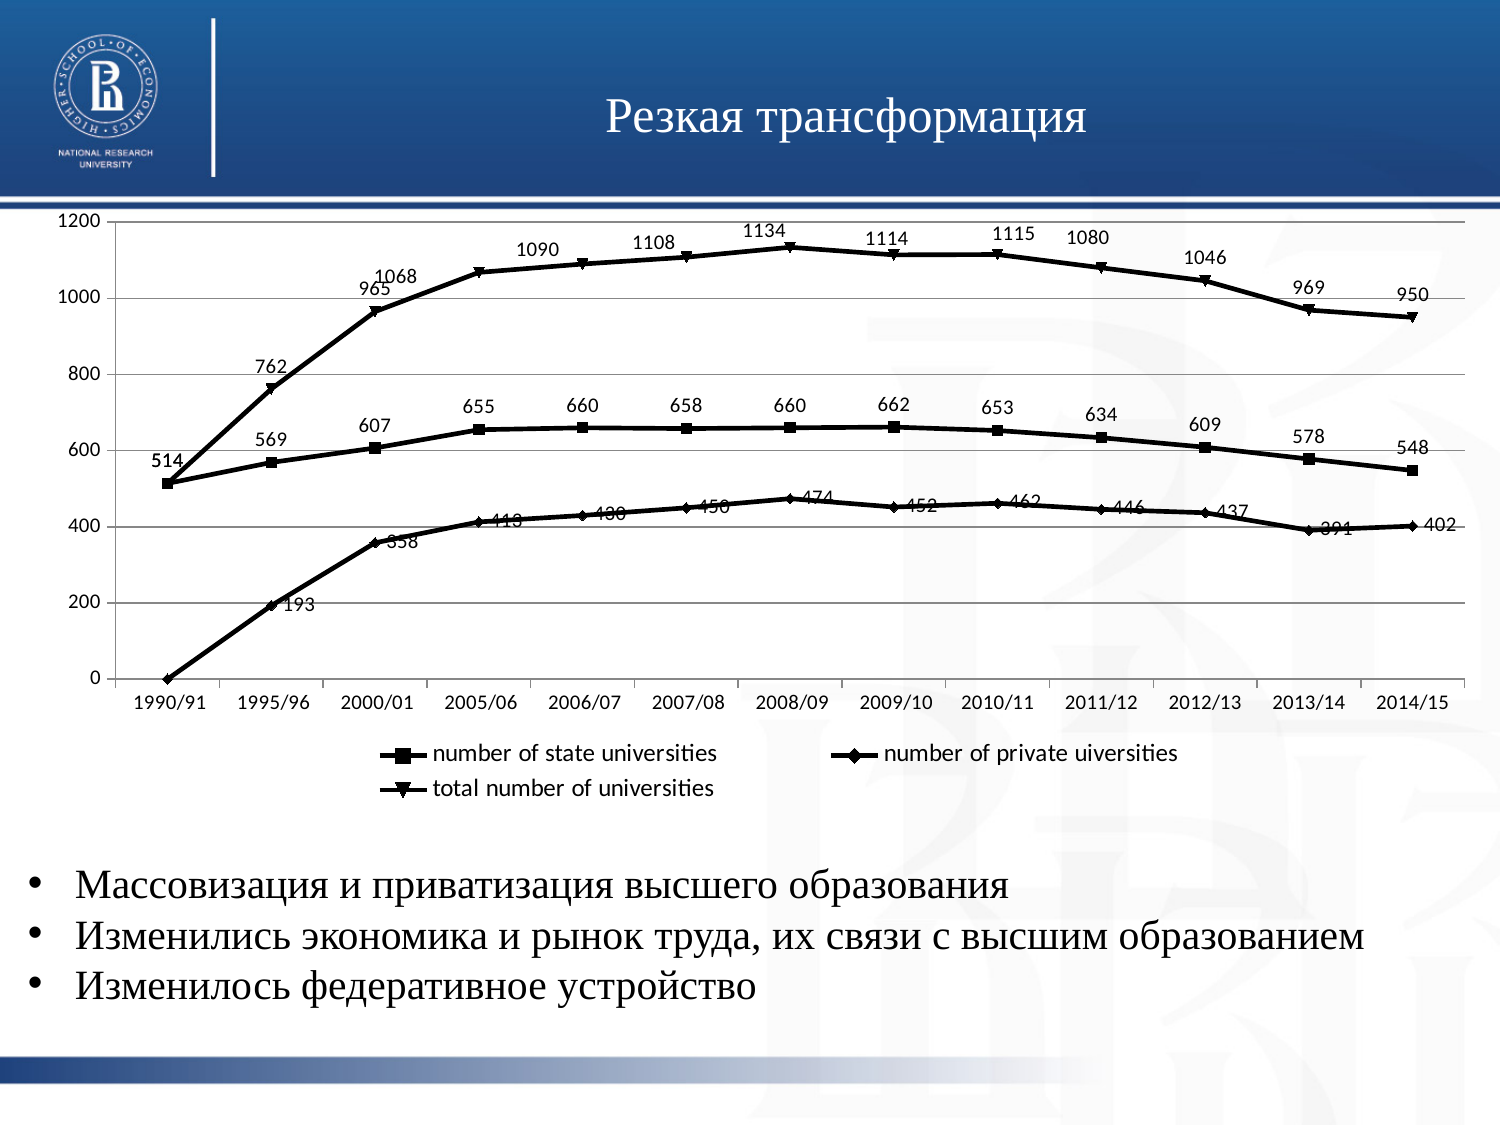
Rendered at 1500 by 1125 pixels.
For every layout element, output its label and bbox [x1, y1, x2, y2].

picture [0, 0, 1500, 196]
chart [0, 196, 1500, 851]
picture [0, 851, 1500, 1125]
